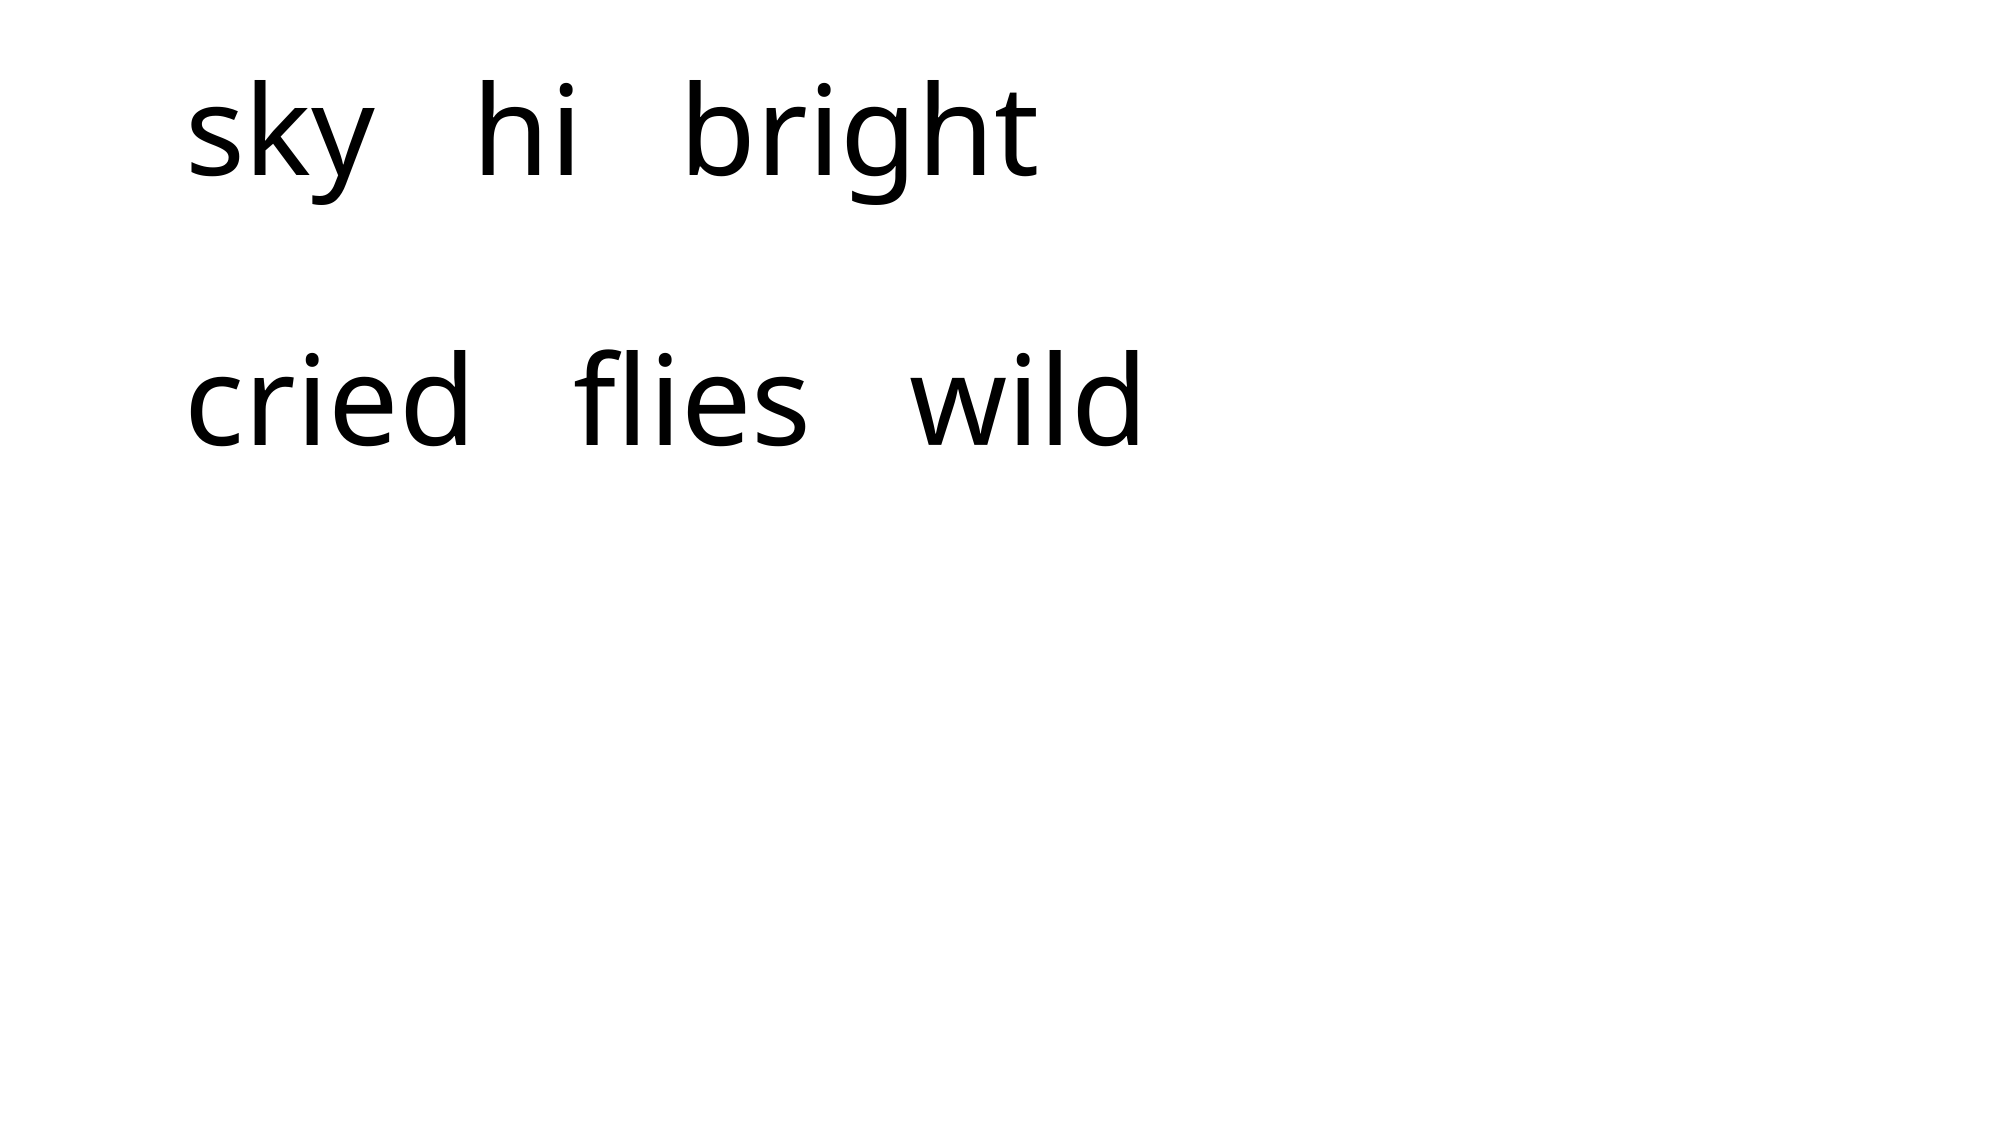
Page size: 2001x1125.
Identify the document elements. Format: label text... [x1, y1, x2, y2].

title sky hi bright cried flies wild [137, 59, 1863, 1075]
